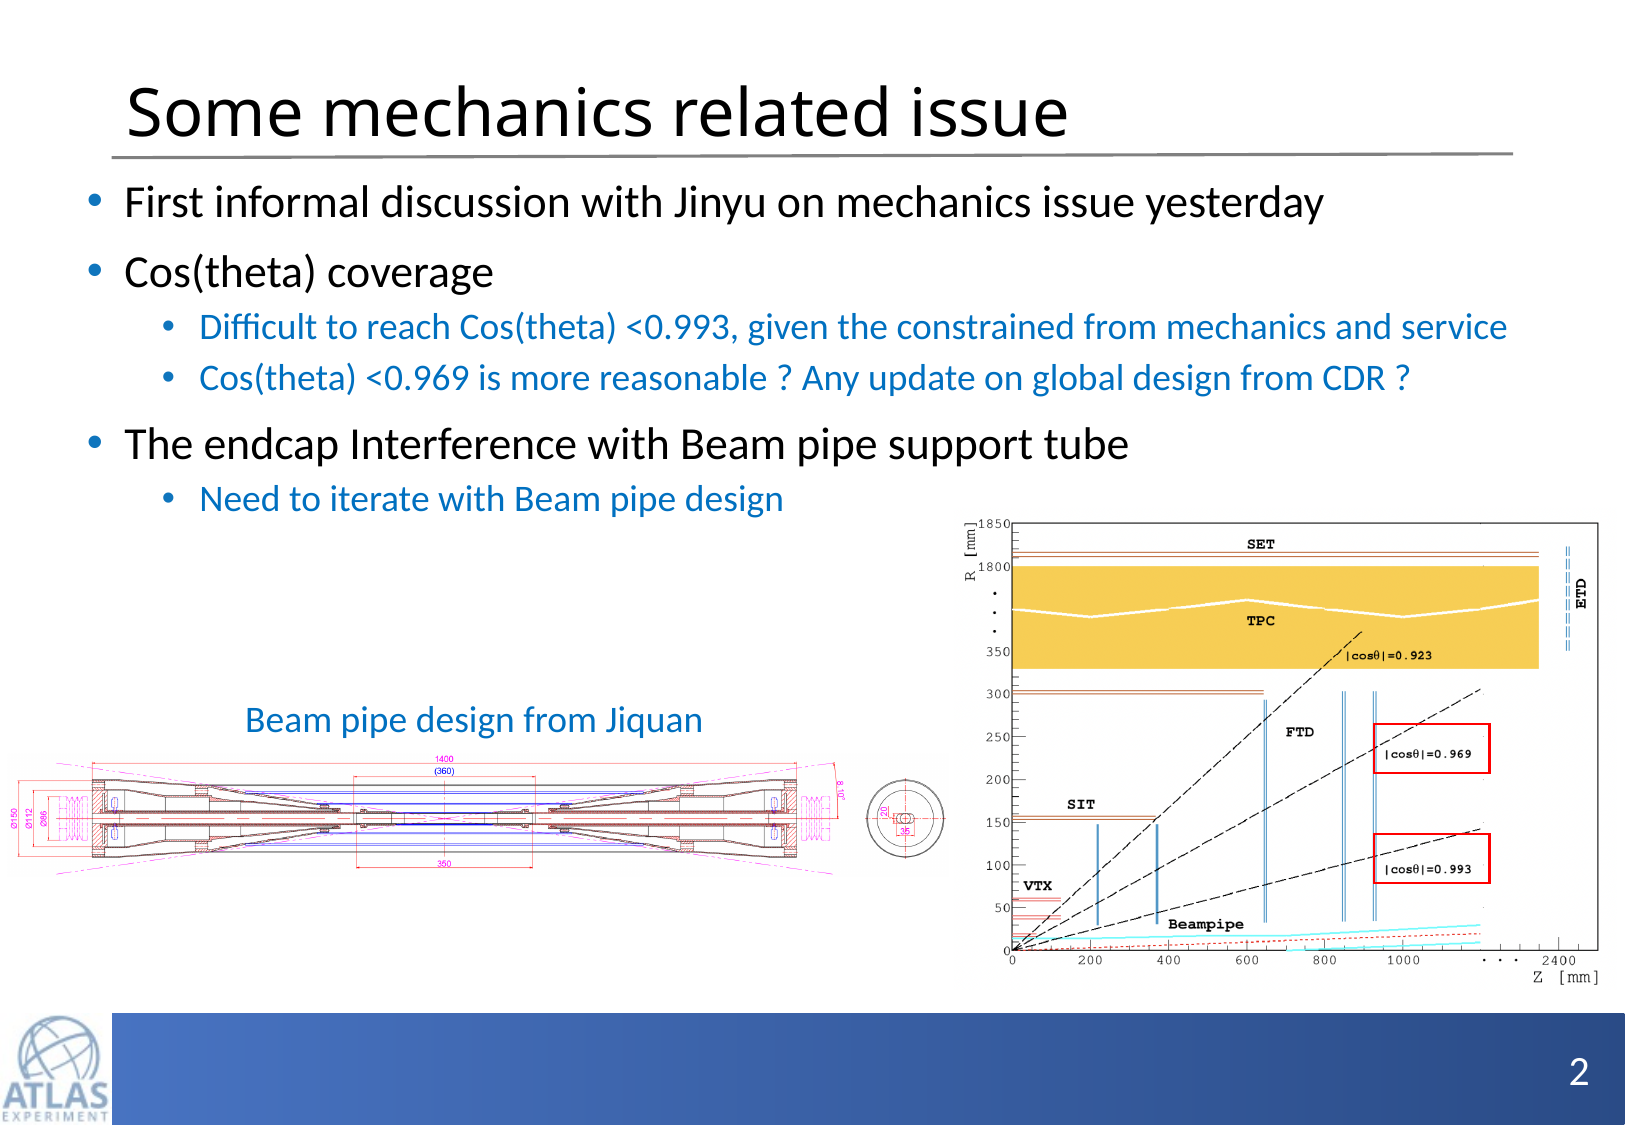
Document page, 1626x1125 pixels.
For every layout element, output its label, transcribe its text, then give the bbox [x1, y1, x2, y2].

title Some mechanics related issue [111, 59, 1514, 170]
picture [953, 507, 1617, 990]
text_box Beam pipe design from Jiquan [230, 687, 953, 748]
list First informal discussion with Jinyu on mechanics issue yesterday Cos(theta) coverage Difficult to reach Cos(theta) <0.993, given the constrained from mechanics and service Cos(theta) <0.969 is more reasonable ? Any update on global design from CDR ? The endcap Interference with Beam pipe support tube Need to iterate with Beam pipe design [71, 170, 1625, 992]
picture [7, 753, 949, 877]
